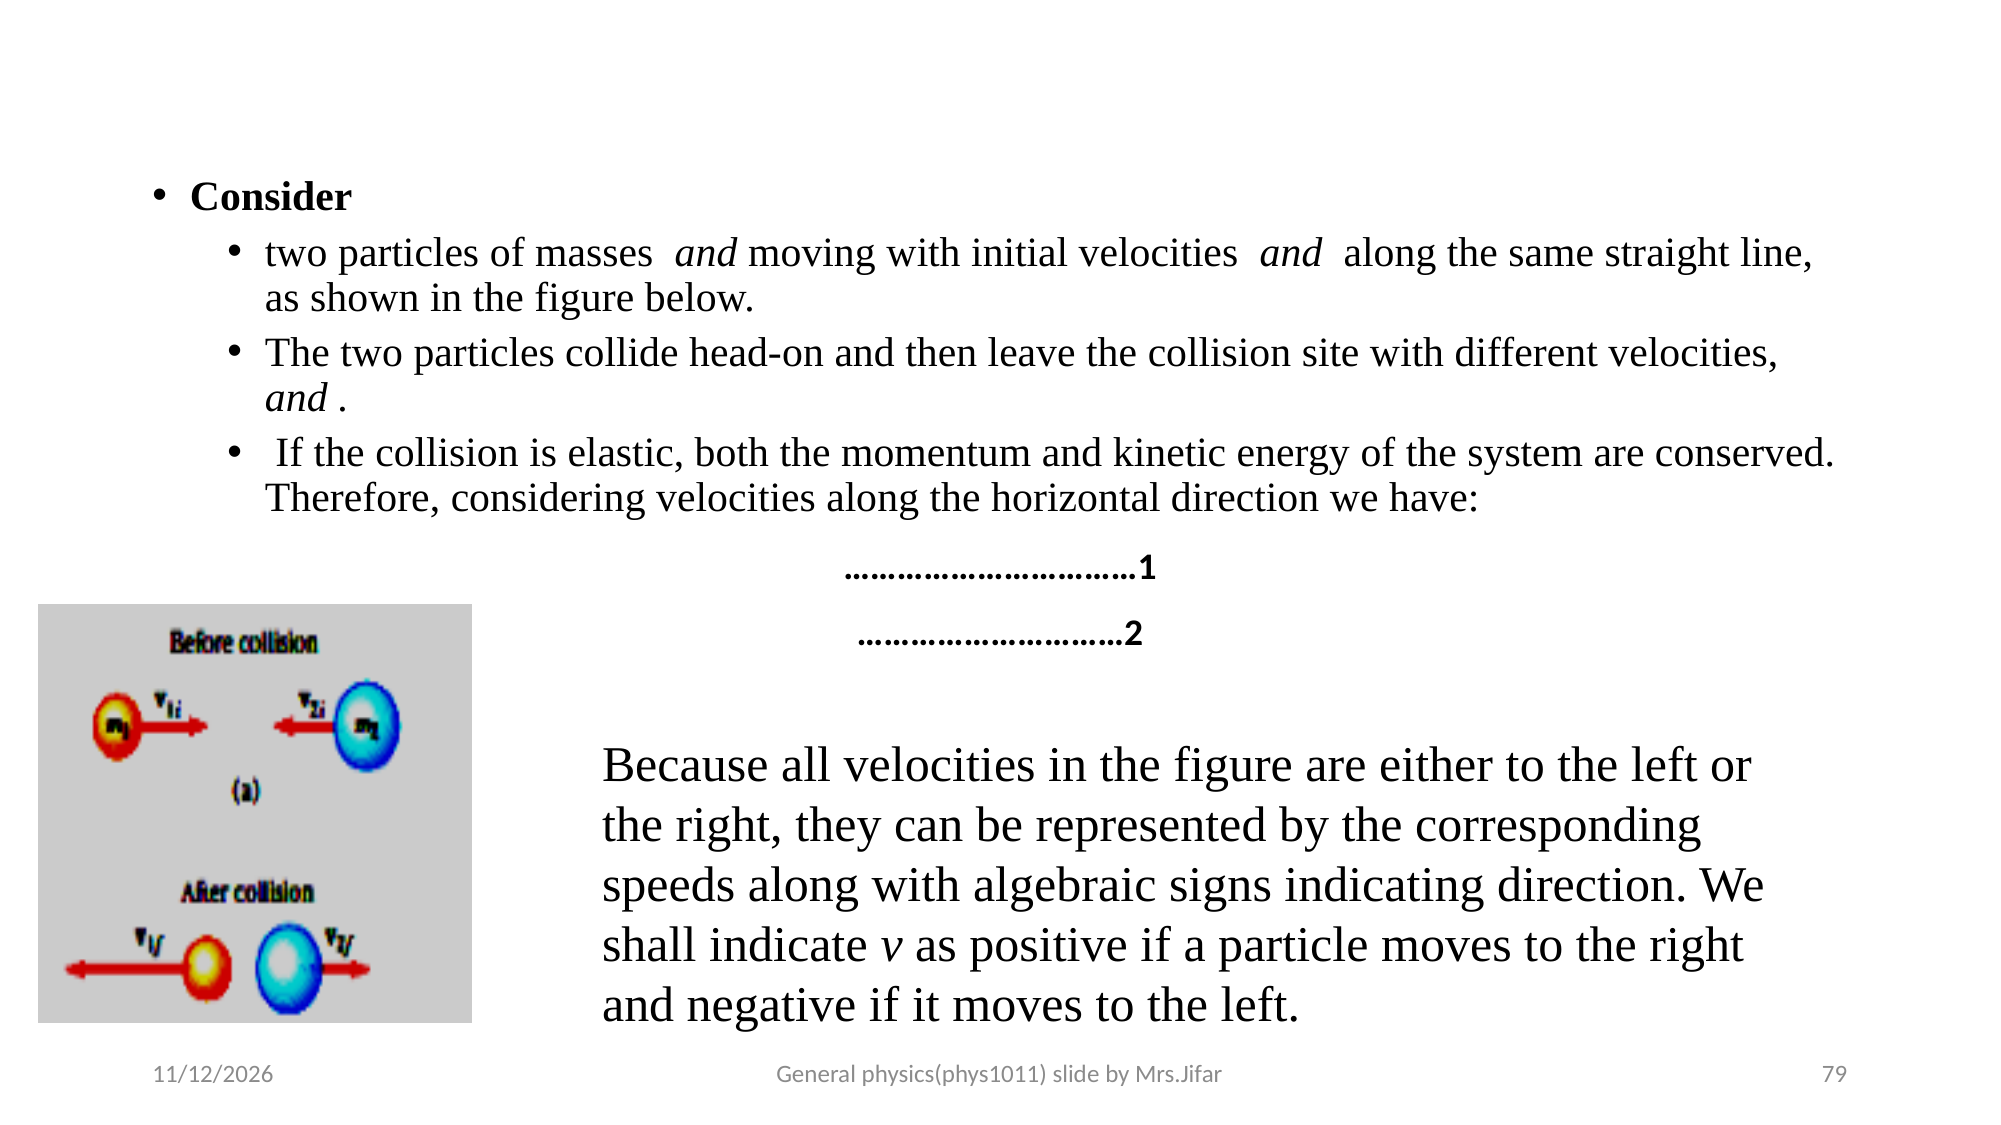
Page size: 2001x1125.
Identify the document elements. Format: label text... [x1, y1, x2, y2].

text_box Because all velocities in the figure are either to the left or the right, they can be represented by the corresponding speeds along with algebraic signs indicating direction. We shall indicate v as positive if a particle moves to the right and negative if it moves to the left. [587, 723, 1811, 1039]
footer General physics(phys1011) slide by Mrs.Jifar [662, 1042, 1338, 1103]
slide_number 13-Jan-20 [137, 1042, 588, 1103]
slide_number 79 [1412, 1042, 1863, 1103]
picture [38, 604, 472, 1023]
